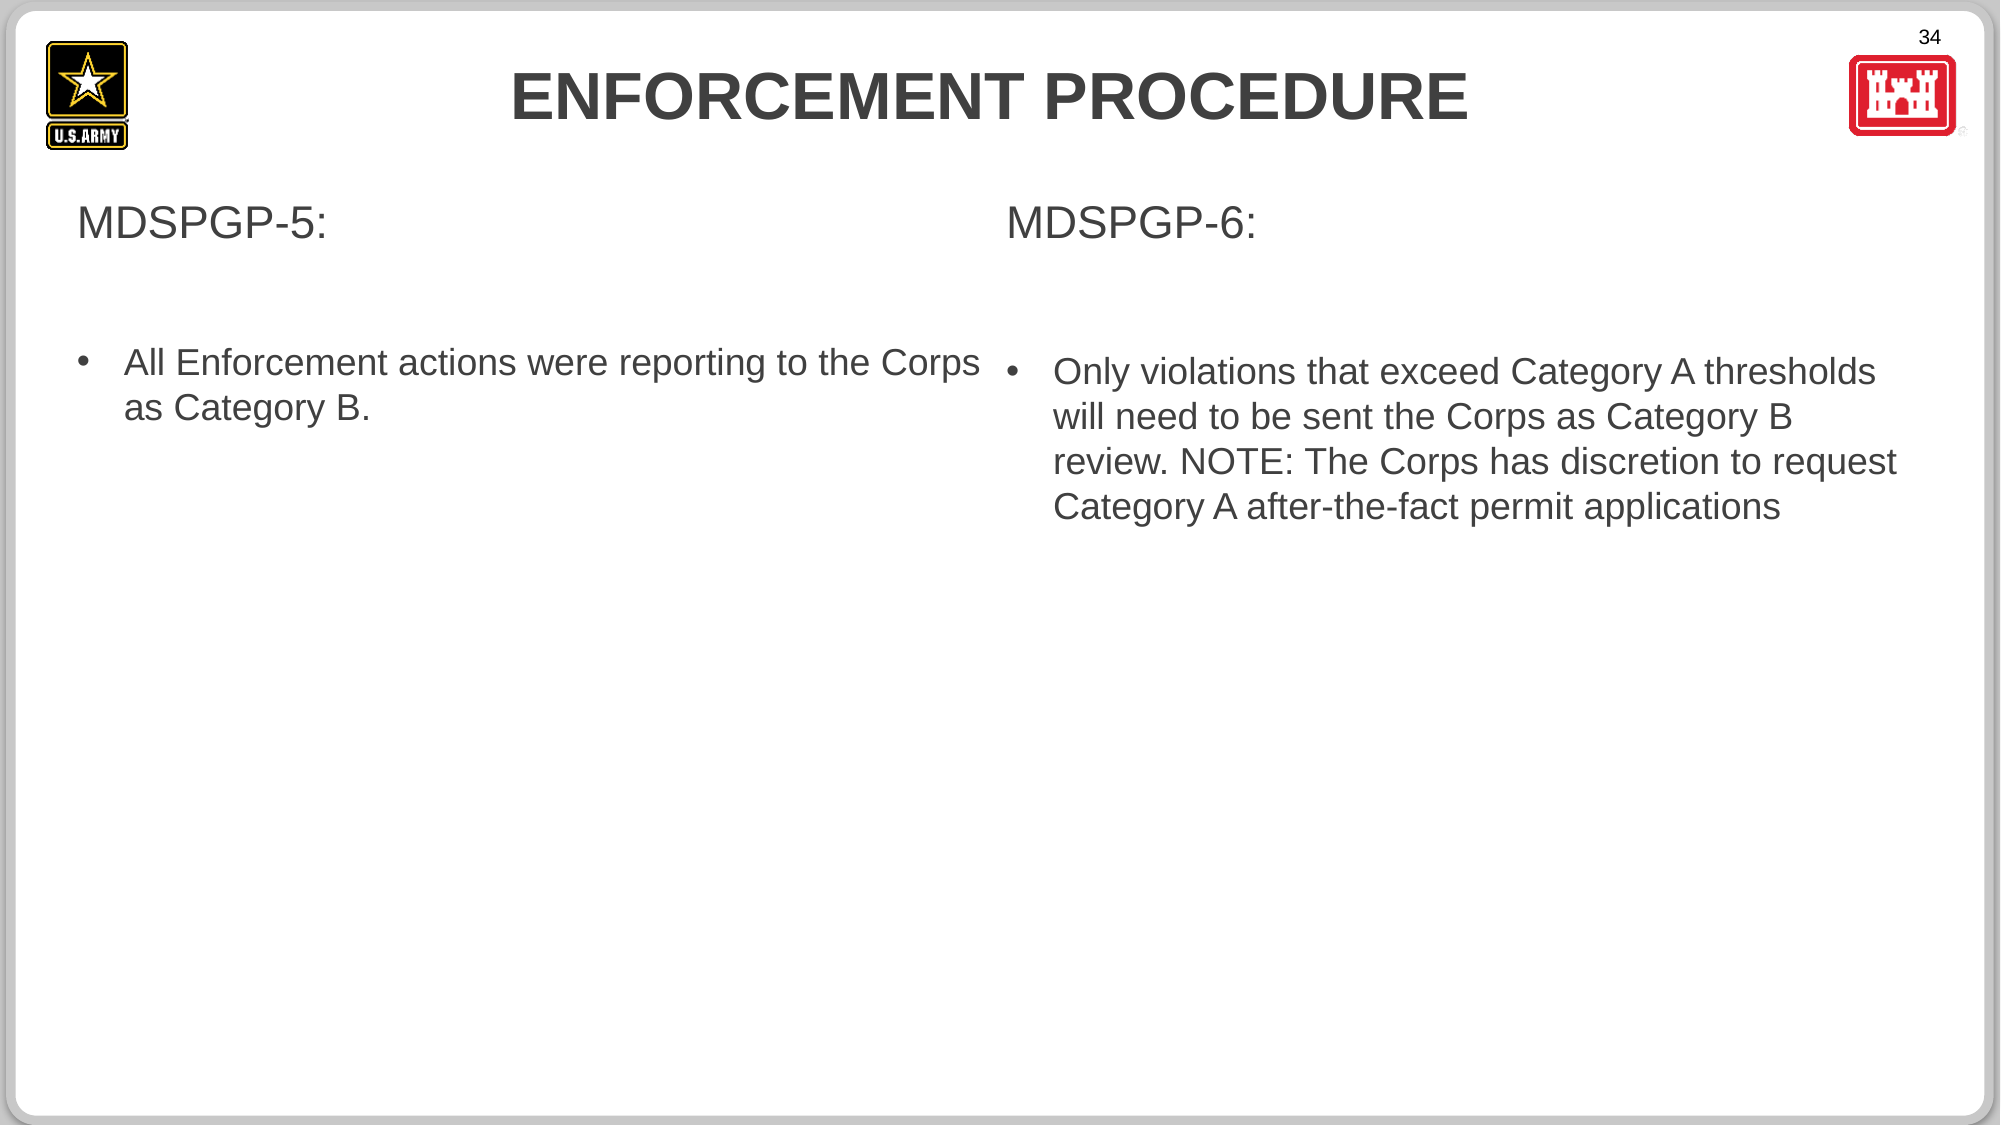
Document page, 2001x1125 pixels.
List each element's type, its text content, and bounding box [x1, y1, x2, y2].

picture [46, 41, 129, 150]
title ENFORCEMENT procedure [154, 27, 1827, 158]
picture [1848, 54, 1968, 137]
list MDSPGP-5: All Enforcement actions were reporting to the Corps as Category B. [61, 185, 991, 1105]
list MDSPGP-6: Only violations that exceed Category A thresholds will need to be sent the Corps as Category B review. NOTE: The Corps has discretion to request Category A after-the-fact permit applications [991, 184, 1931, 1105]
